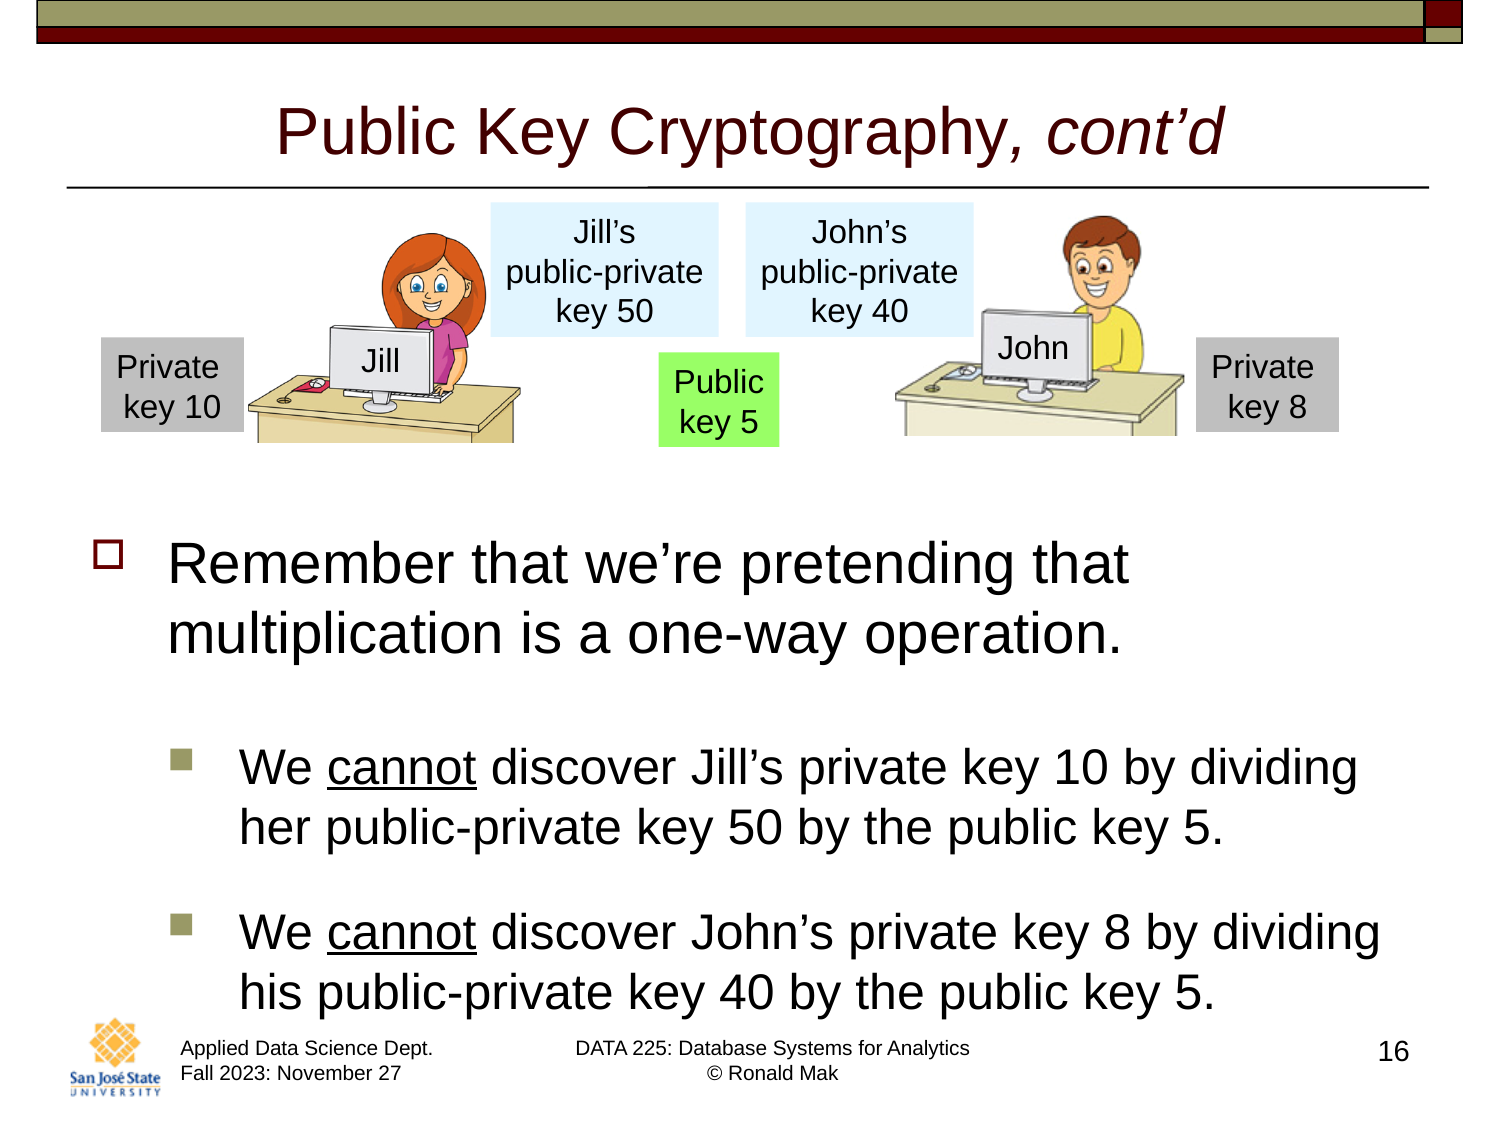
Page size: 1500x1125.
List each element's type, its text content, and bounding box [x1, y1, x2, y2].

picture [60, 1012, 166, 1112]
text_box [239, 225, 526, 443]
text_box Private key 8 [1197, 337, 1339, 432]
text_box John’s public-private key 40 [745, 202, 974, 337]
slide_number 16 [1112, 1025, 1425, 1100]
list Remember that we’re pretending that multiplication is a one-way operation. We cannot discover Jill’s private key 10 by dividing her public-private key 50 by the public key 5. We cannot discover John’s private key 8 by dividing his public-private key 40 by the public key 5. [75, 517, 1425, 1006]
text_box Public key 5 [658, 352, 780, 447]
text_box Private key 10 [101, 337, 234, 432]
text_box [884, 210, 1193, 437]
title Public Key Cryptography, cont’d [75, 67, 1425, 175]
text_box Jill’s public-private key 50 [490, 202, 719, 337]
